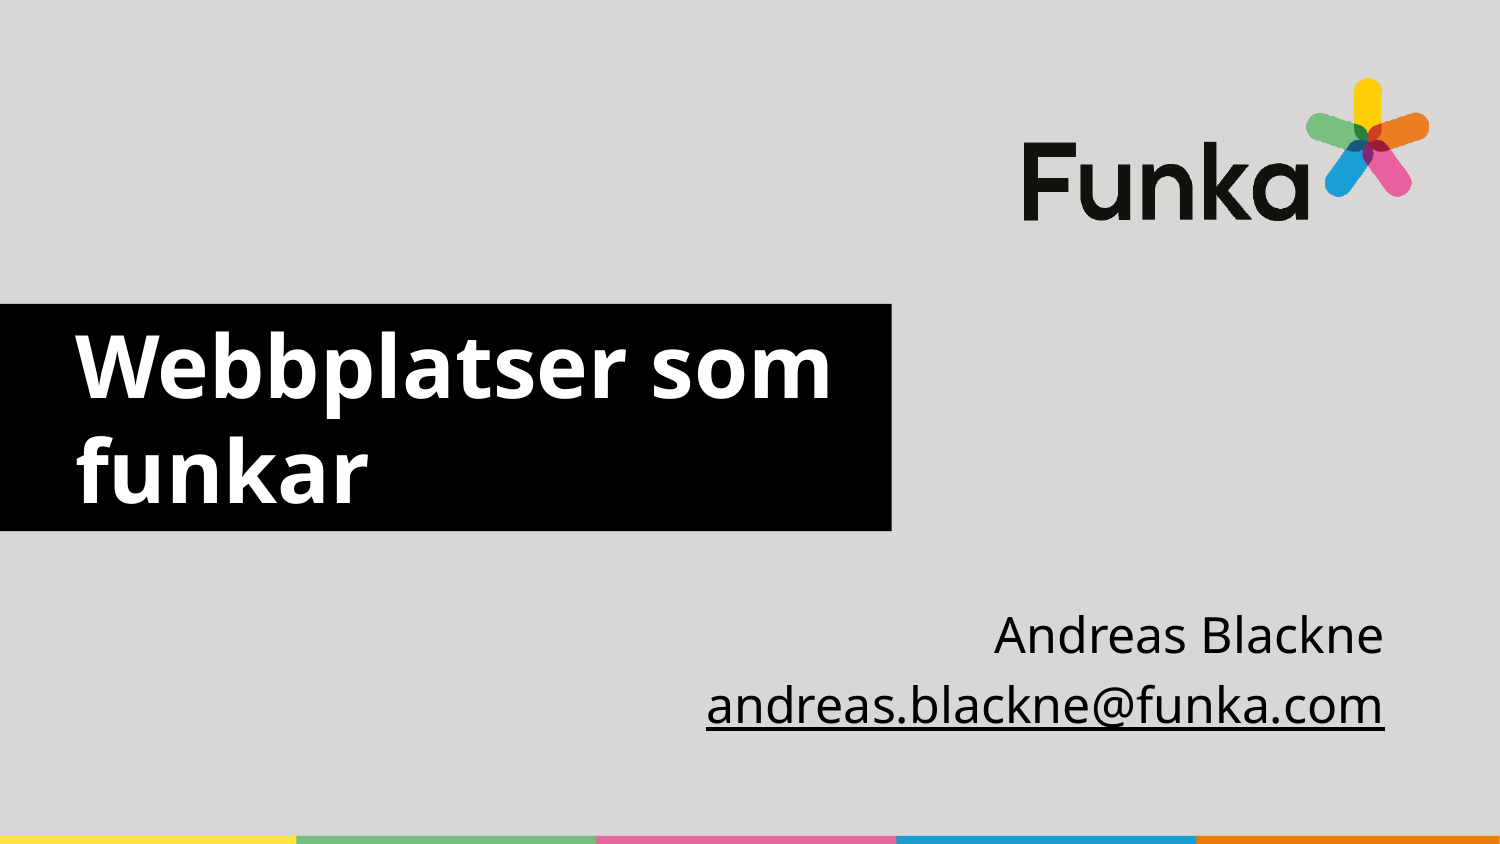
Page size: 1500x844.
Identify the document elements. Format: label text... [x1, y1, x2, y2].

list Andreas Blackne andreas.blackne@funka.com [76, 595, 1400, 729]
title Webbplatser som funkar [0, 303, 892, 532]
picture [1024, 78, 1429, 221]
